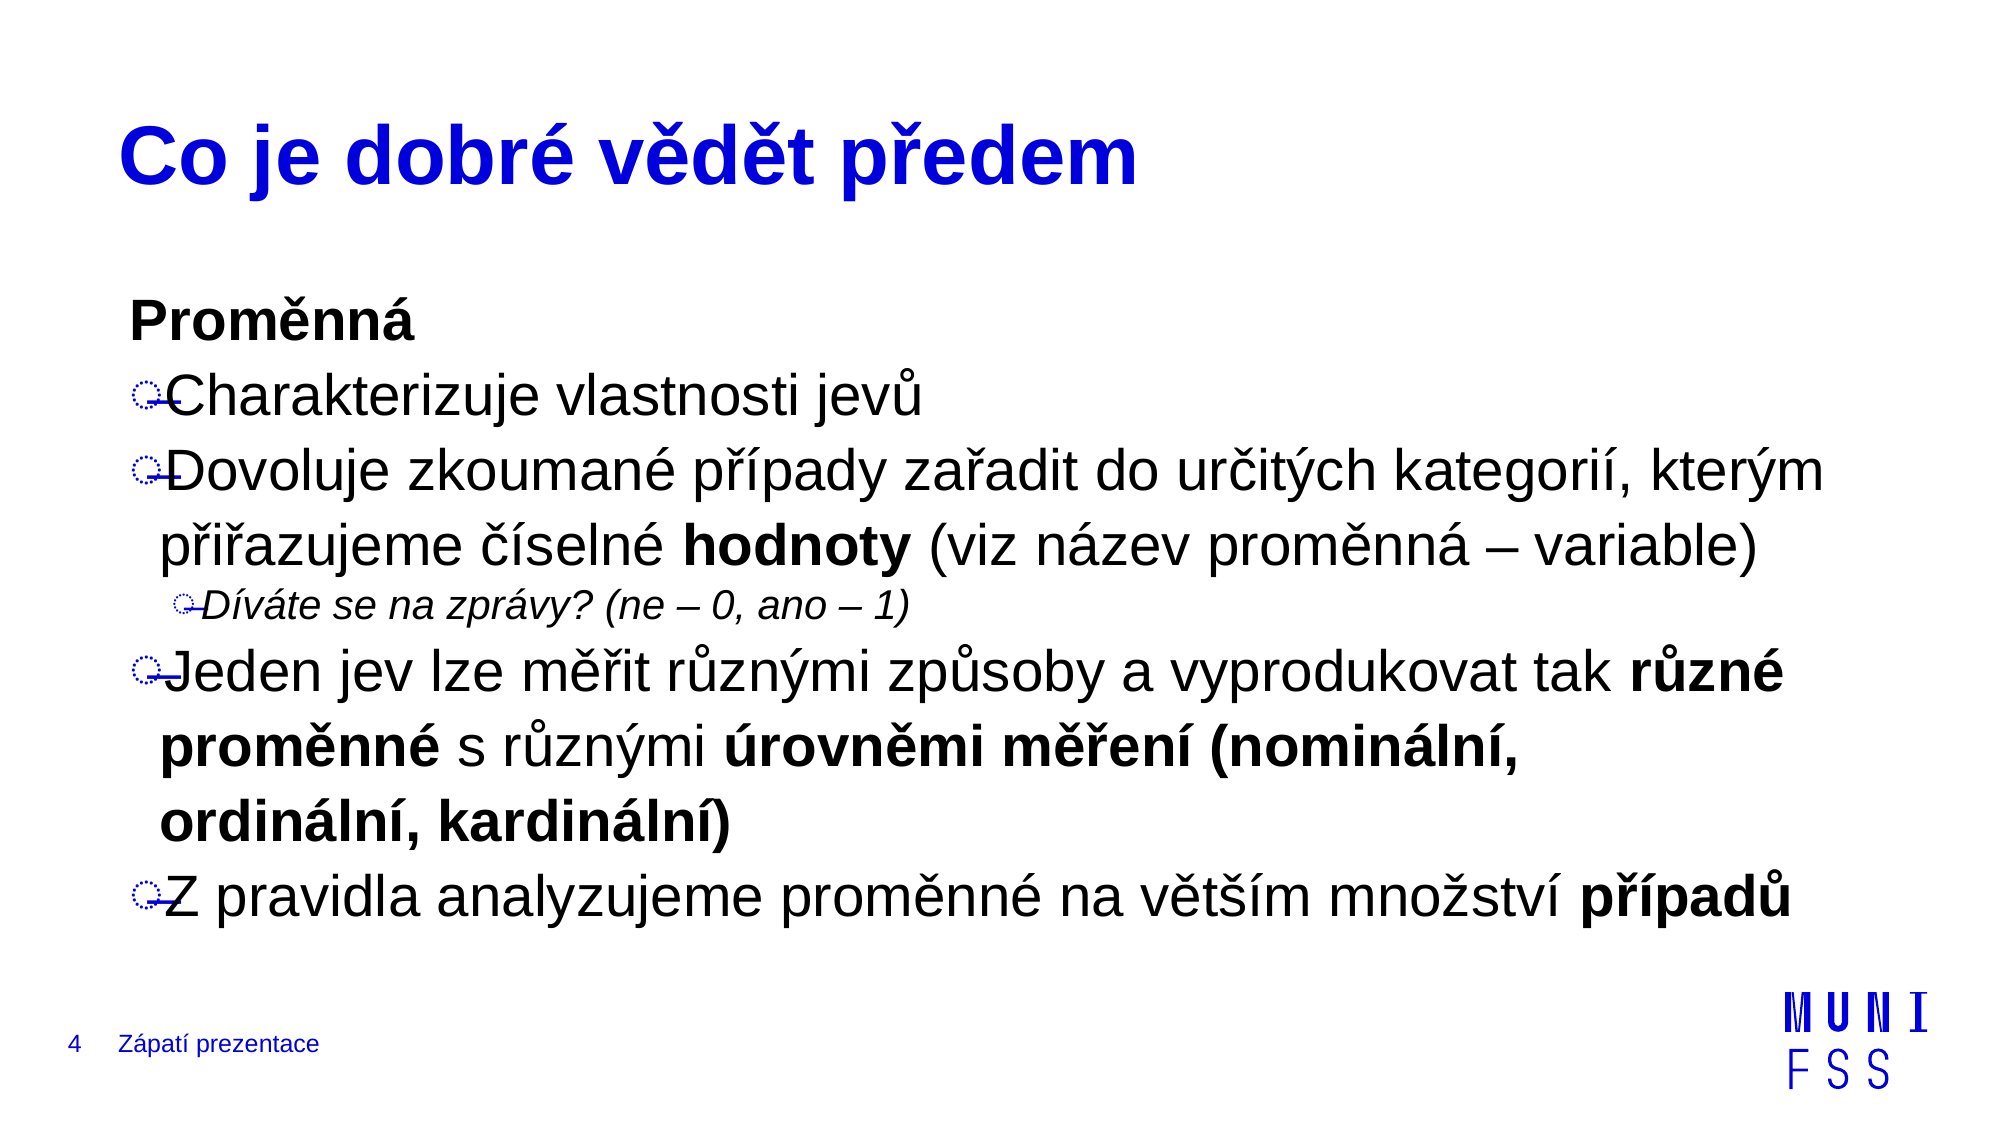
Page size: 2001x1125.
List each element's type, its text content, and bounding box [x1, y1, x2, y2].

slide_number 4 [67, 1021, 110, 1063]
footer Zápatí prezentace [118, 1021, 1418, 1063]
title Co je dobré vědět předem [118, 118, 1883, 193]
list Proměnná​ Charakterizuje vlastnosti jevů​ Dovoluje zkoumané případy zařadit do určitých kategorií, kterým přiřazujeme číselné hodnoty (viz název proměnná – variable)​ Díváte se na zprávy? (ne – 0, ano – 1)​ Jeden jev lze měřit různými způsoby a vyprodukovat tak různé proměnné s různými úrovněmi měření (nominální, ordinální, kardinální)​ Z pravidla analyzujeme proměnné na větším množství případů​ [118, 277, 1883, 957]
